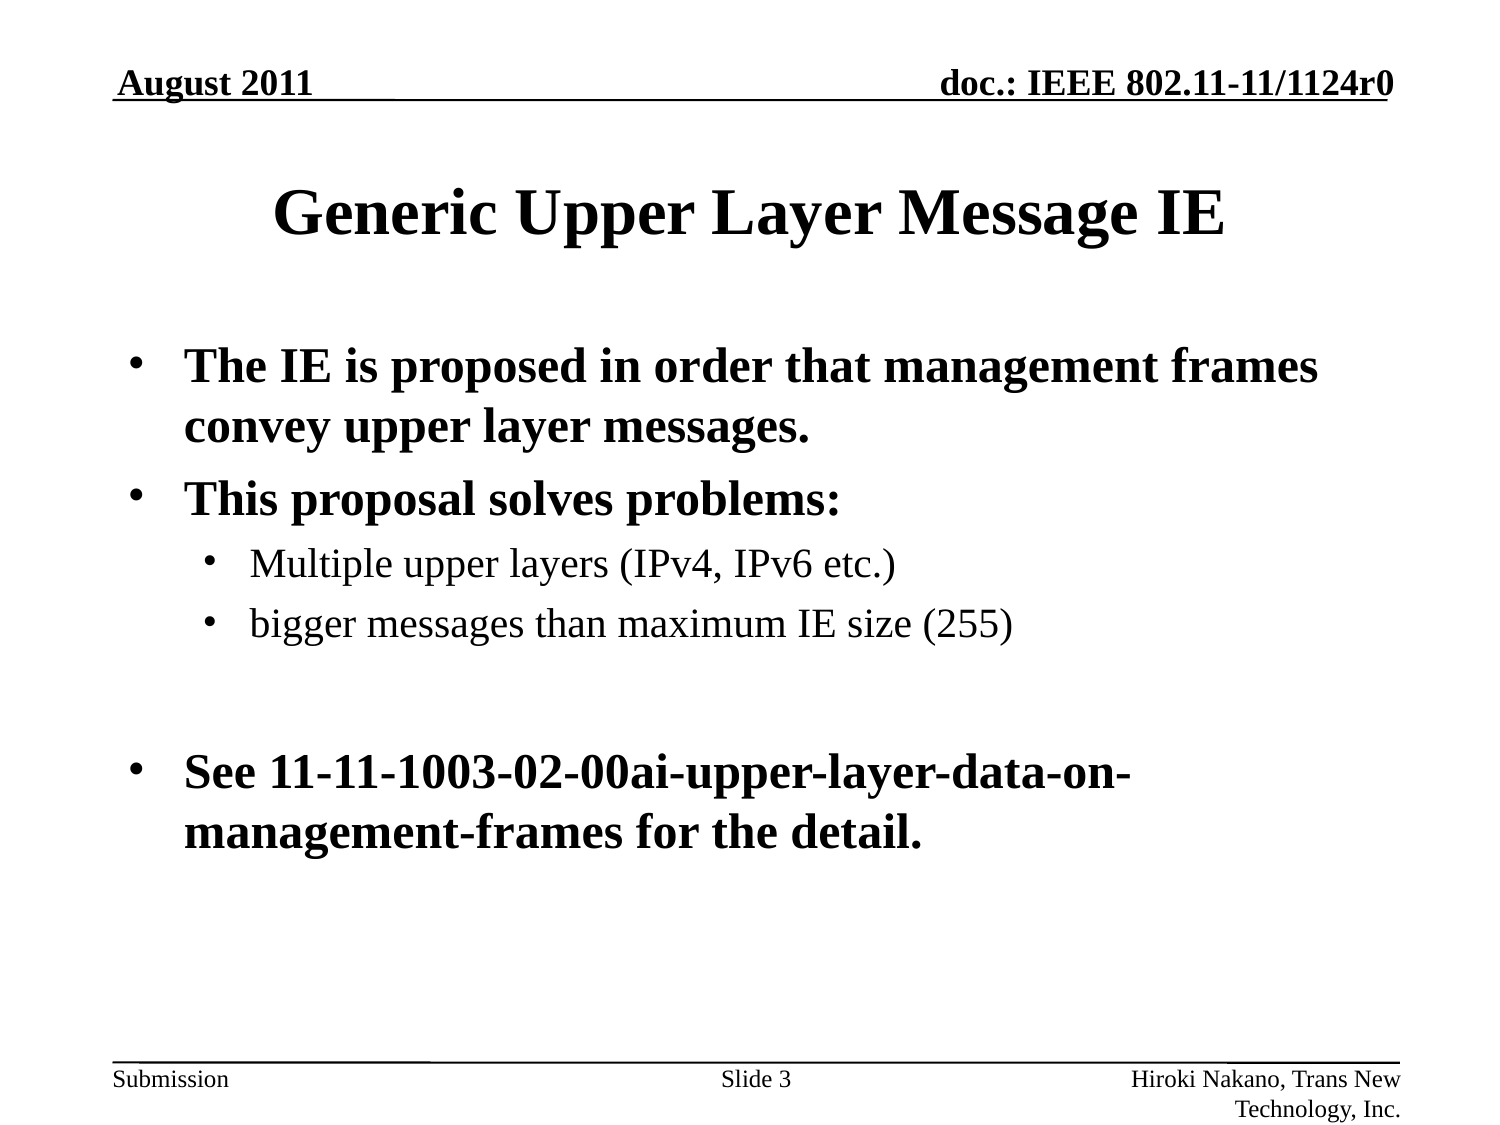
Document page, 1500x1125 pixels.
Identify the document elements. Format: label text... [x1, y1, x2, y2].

footer Hiroki Nakano, Trans New Technology, Inc. [1031, 1061, 1402, 1093]
list The IE is proposed in order that management frames convey upper layer messages. This proposal solves problems: Multiple upper layers (IPv4, IPv6 etc.) bigger messages than maximum IE size (255) See 11-11-1003-02-00ai-upper-layer-data-on-management-frames for the detail. [112, 324, 1388, 1001]
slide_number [116, 58, 507, 104]
slide_number Slide 3 [712, 1061, 800, 1123]
title Generic Upper Layer Message IE [112, 111, 1388, 303]
